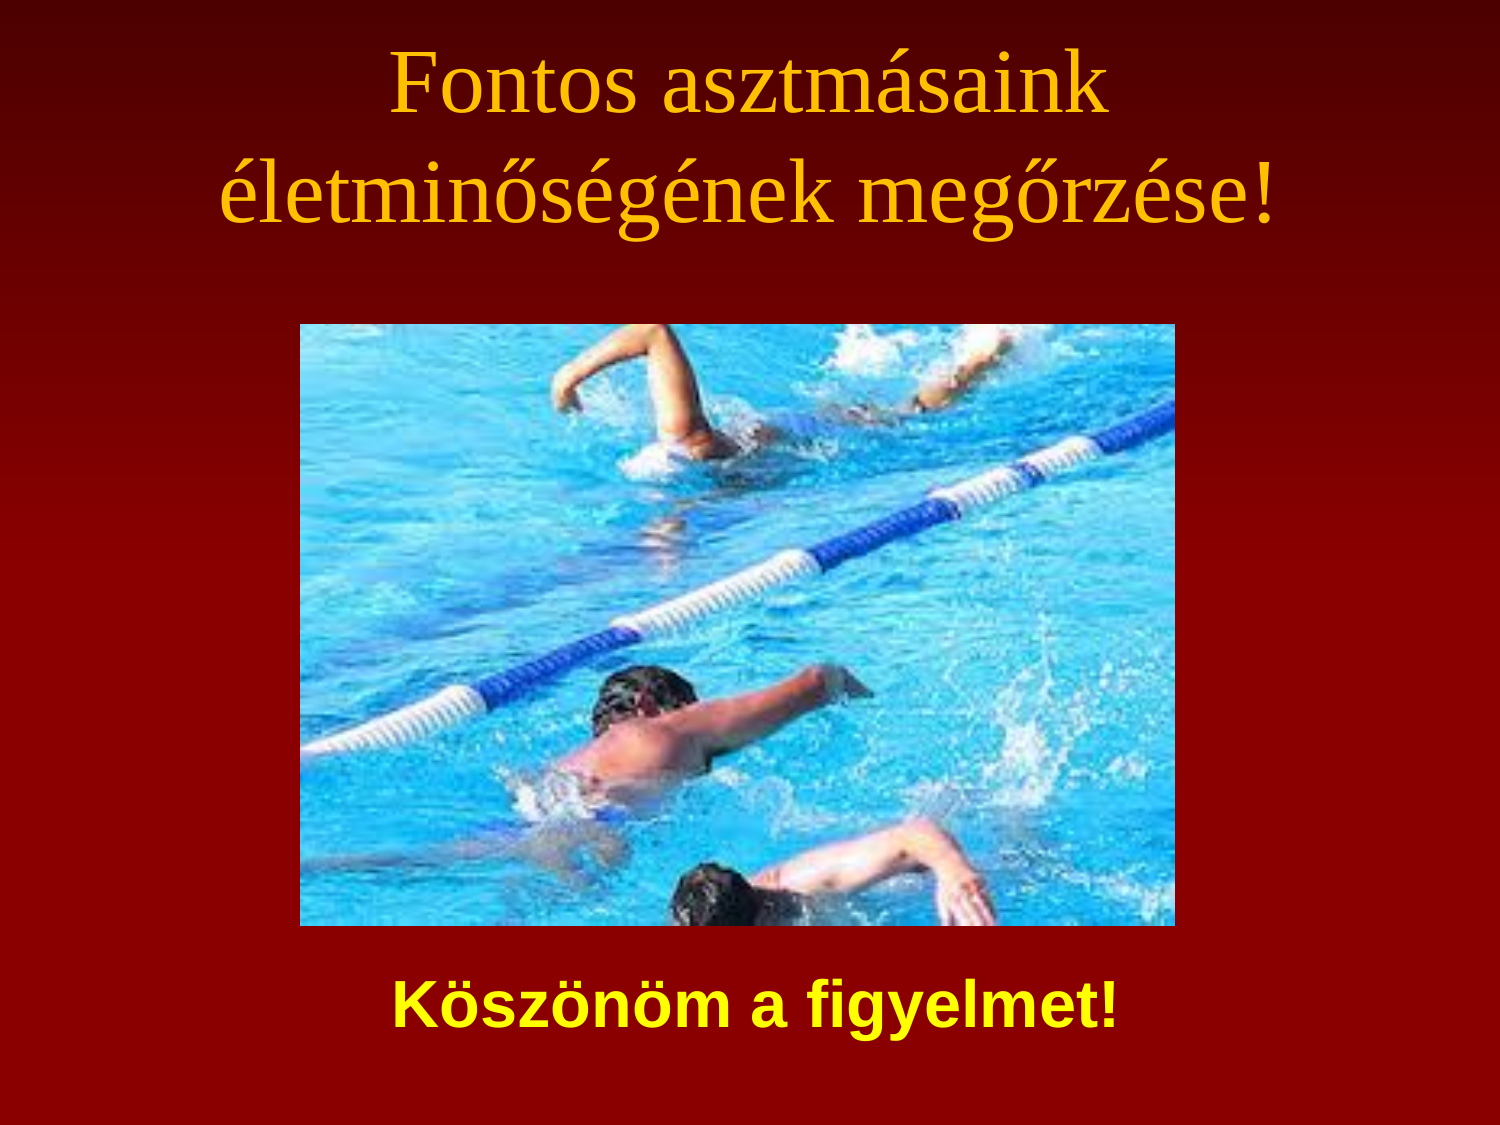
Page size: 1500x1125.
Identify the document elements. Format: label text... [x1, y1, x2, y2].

text_box Köszönöm a figyelmet! [162, 962, 1350, 1050]
picture [299, 324, 1176, 926]
title Fontos asztmásaink életminőségének megőrzése! [112, 24, 1388, 238]
